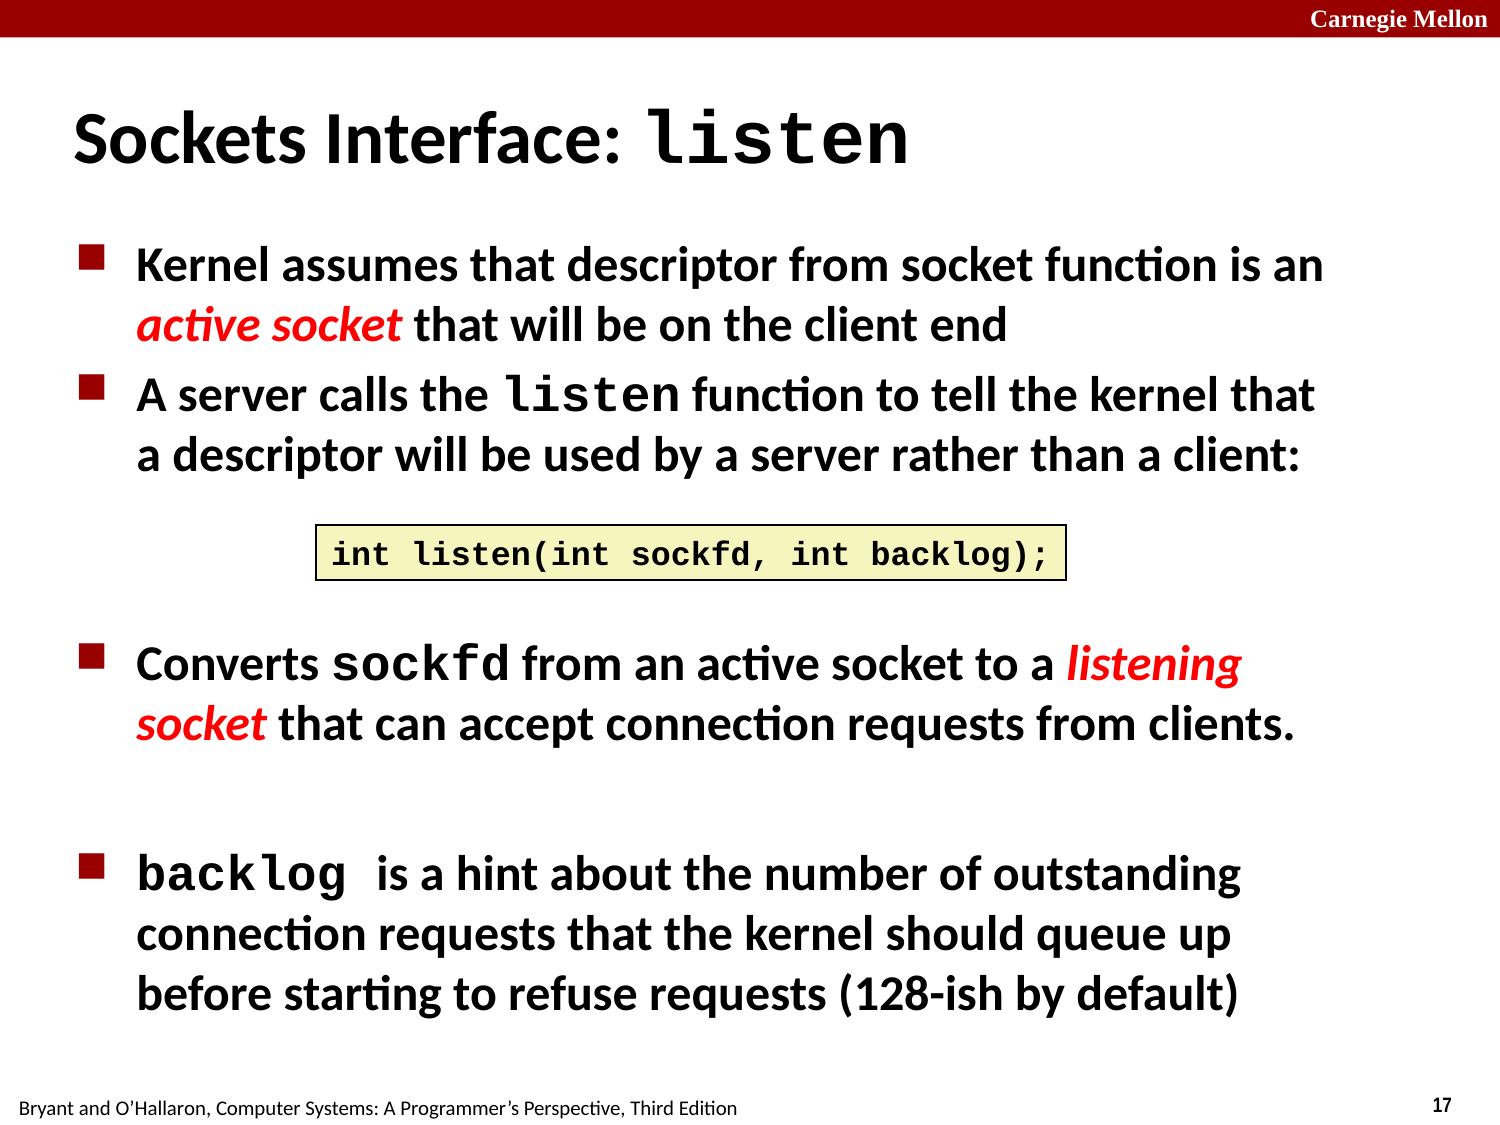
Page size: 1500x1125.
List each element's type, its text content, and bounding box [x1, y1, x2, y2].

title Sockets Interface: listen [58, 71, 1305, 197]
text_box int listen(int sockfd, int backlog); [316, 525, 1067, 580]
list Kernel assumes that descriptor from socket function is an active socket that will be on the client end A server calls the listen function to tell the kernel that a descriptor will be used by a server rather than a client: Converts sockfd from an active socket to a listening socket that can accept connection requests from clients. backlog is a hint about the number of outstanding connection requests that the kernel should queue up before starting to refuse requests (128-ish by default) [64, 223, 1361, 1088]
